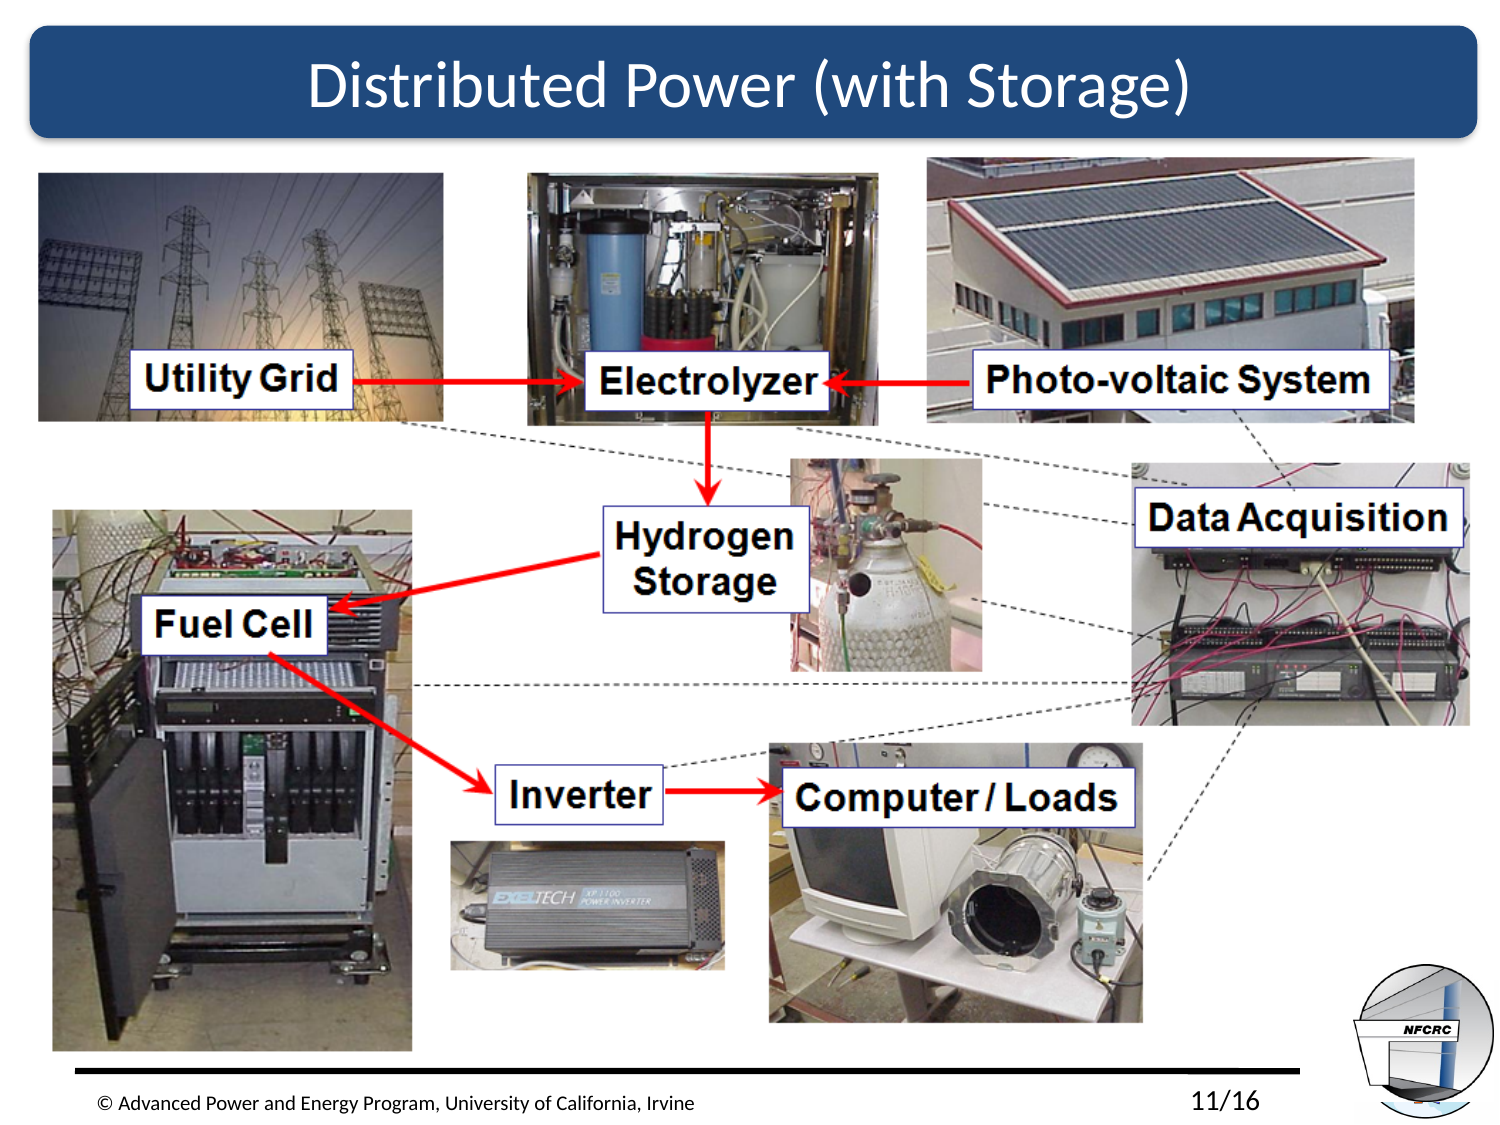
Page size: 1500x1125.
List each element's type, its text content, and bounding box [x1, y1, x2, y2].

picture [37, 156, 1499, 1124]
title Distributed Power (with Storage) [28, 24, 1472, 137]
